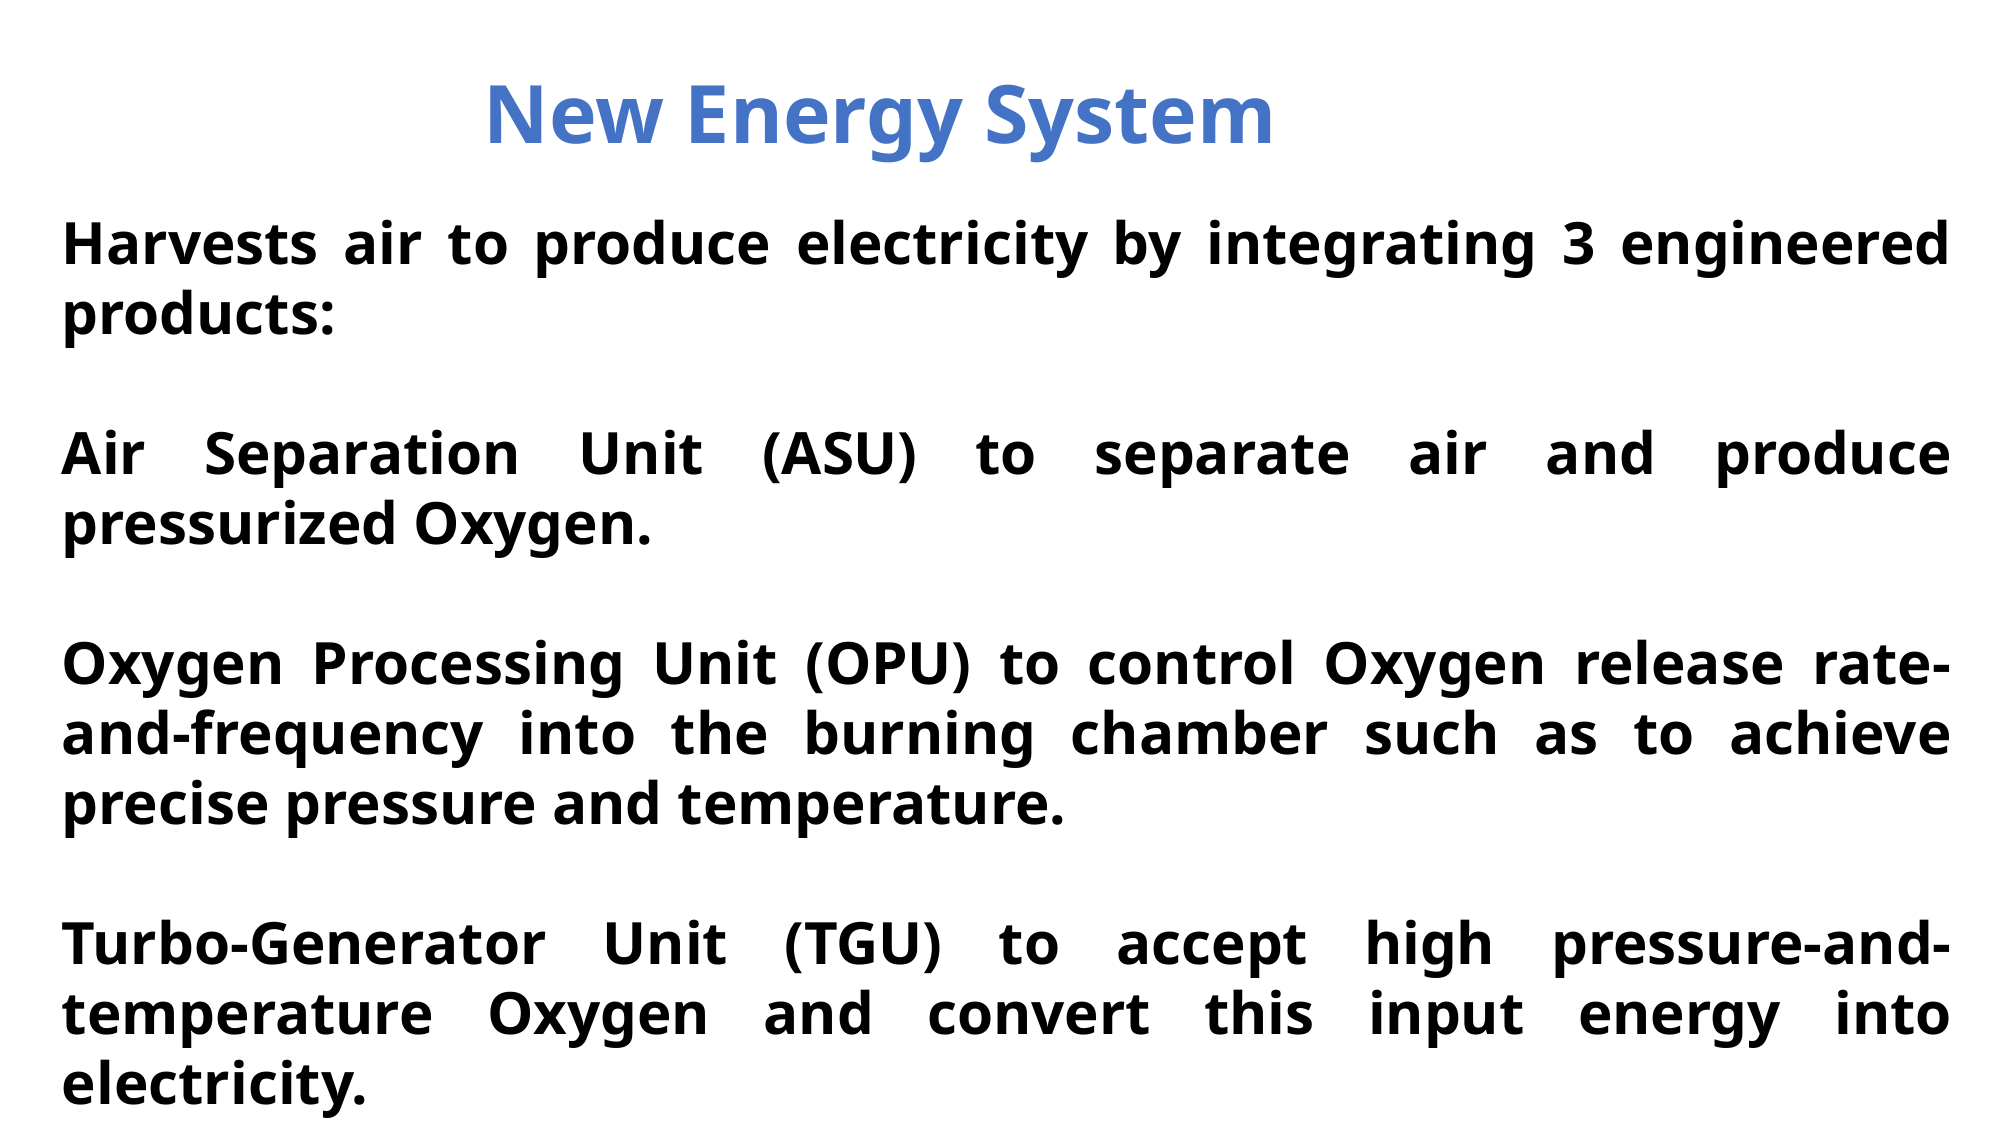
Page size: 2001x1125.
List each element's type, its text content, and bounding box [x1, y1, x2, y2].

title New Energy System [441, 47, 1320, 169]
text_box Harvests air to produce electricity by integrating 3 engineered products: Air Separation Unit (ASU) to separate air and produce pressurized Oxygen. Oxygen Processing Unit (OPU) to control Oxygen release rate-and-frequency into the burning chamber such as to achieve precise pressure and temperature. Turbo-Generator Unit (TGU) to accept high pressure-and-temperature Oxygen and convert this input energy into electricity. Small quantity of hydrocarbon fuel is added to initiate-and-maintain O2 burning. [47, 198, 1967, 1008]
